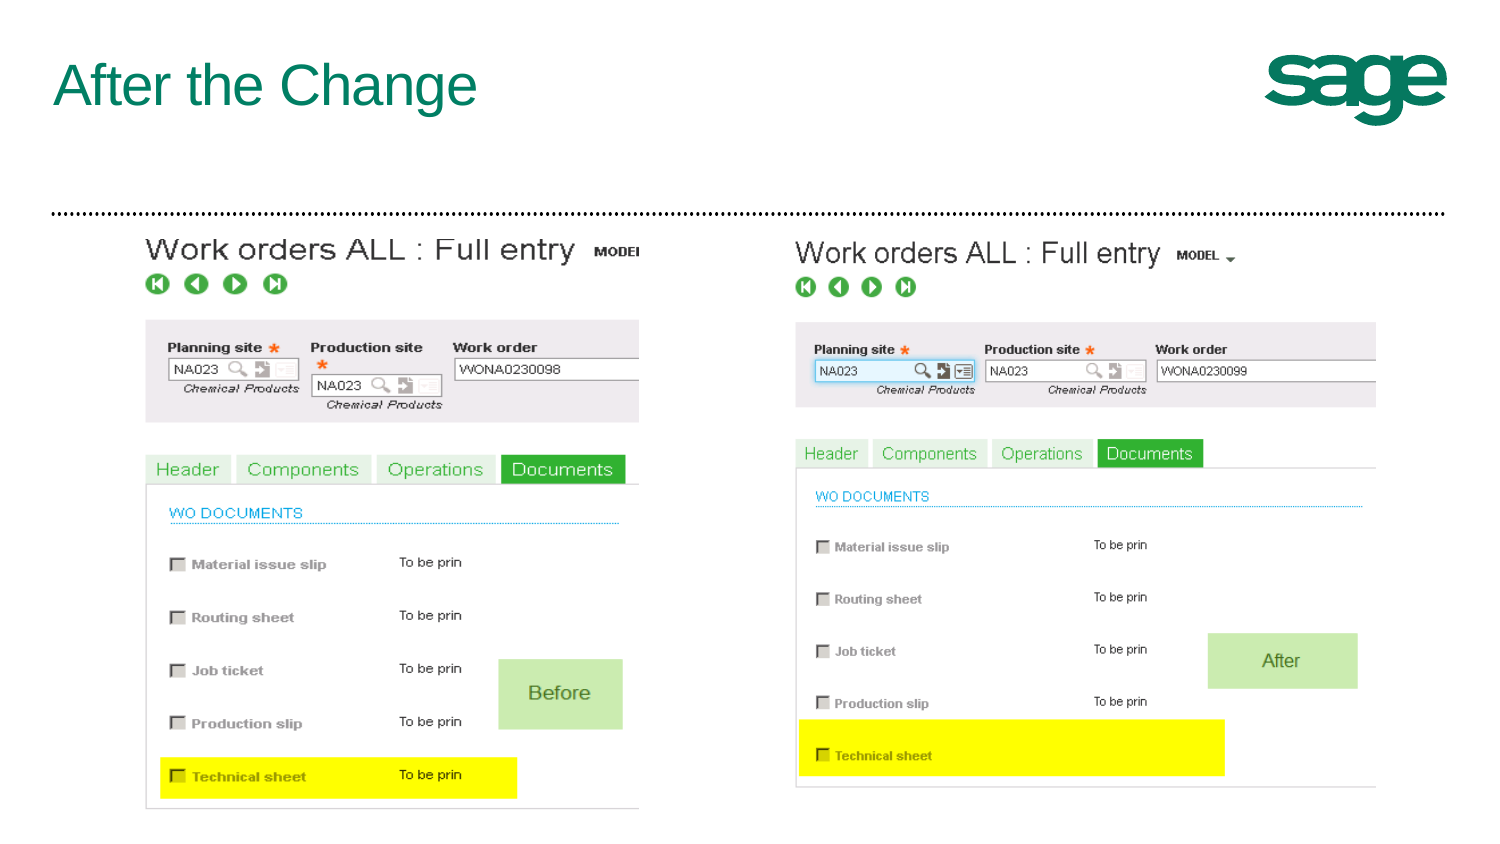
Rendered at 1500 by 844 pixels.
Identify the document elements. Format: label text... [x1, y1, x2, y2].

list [782, 227, 1376, 791]
title After the Change [53, 54, 1447, 213]
picture [139, 239, 639, 815]
